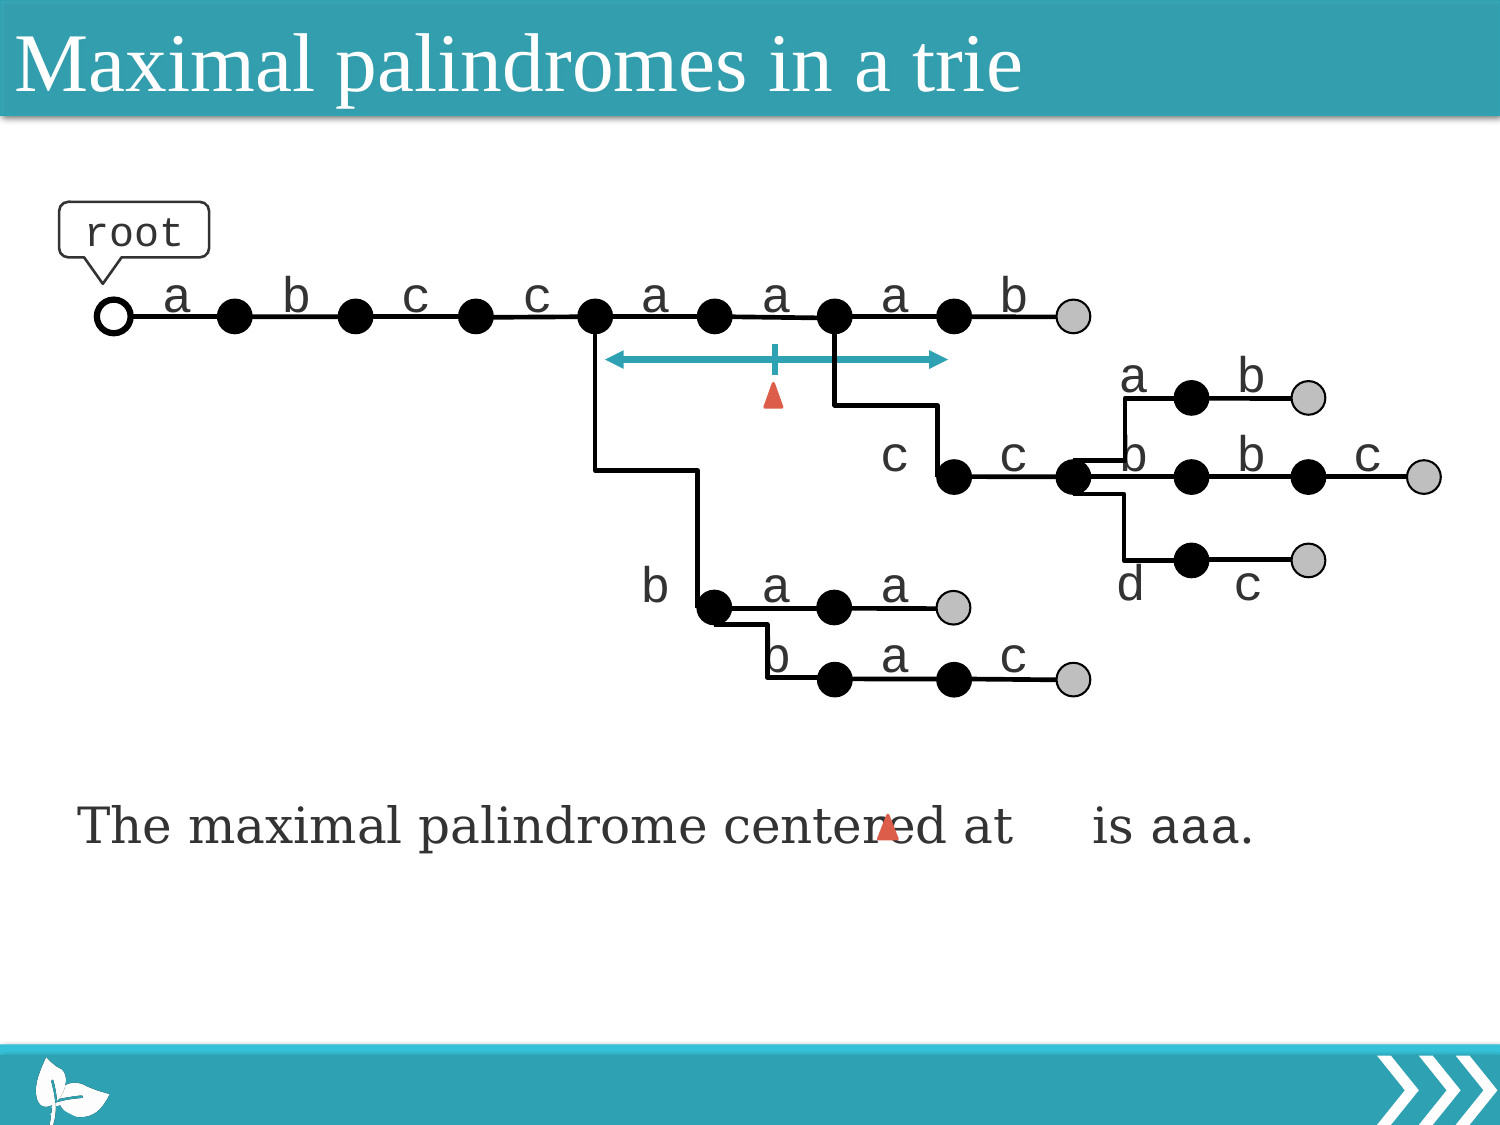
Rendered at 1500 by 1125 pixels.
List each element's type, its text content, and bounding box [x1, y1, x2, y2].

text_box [58, 201, 1442, 698]
text_box [877, 813, 899, 841]
text_box Maximal palindromes in a trie [0, 0, 1500, 116]
text_box The maximal palindrome centered at is aaa. [62, 726, 1340, 861]
picture [16, 1046, 120, 1125]
